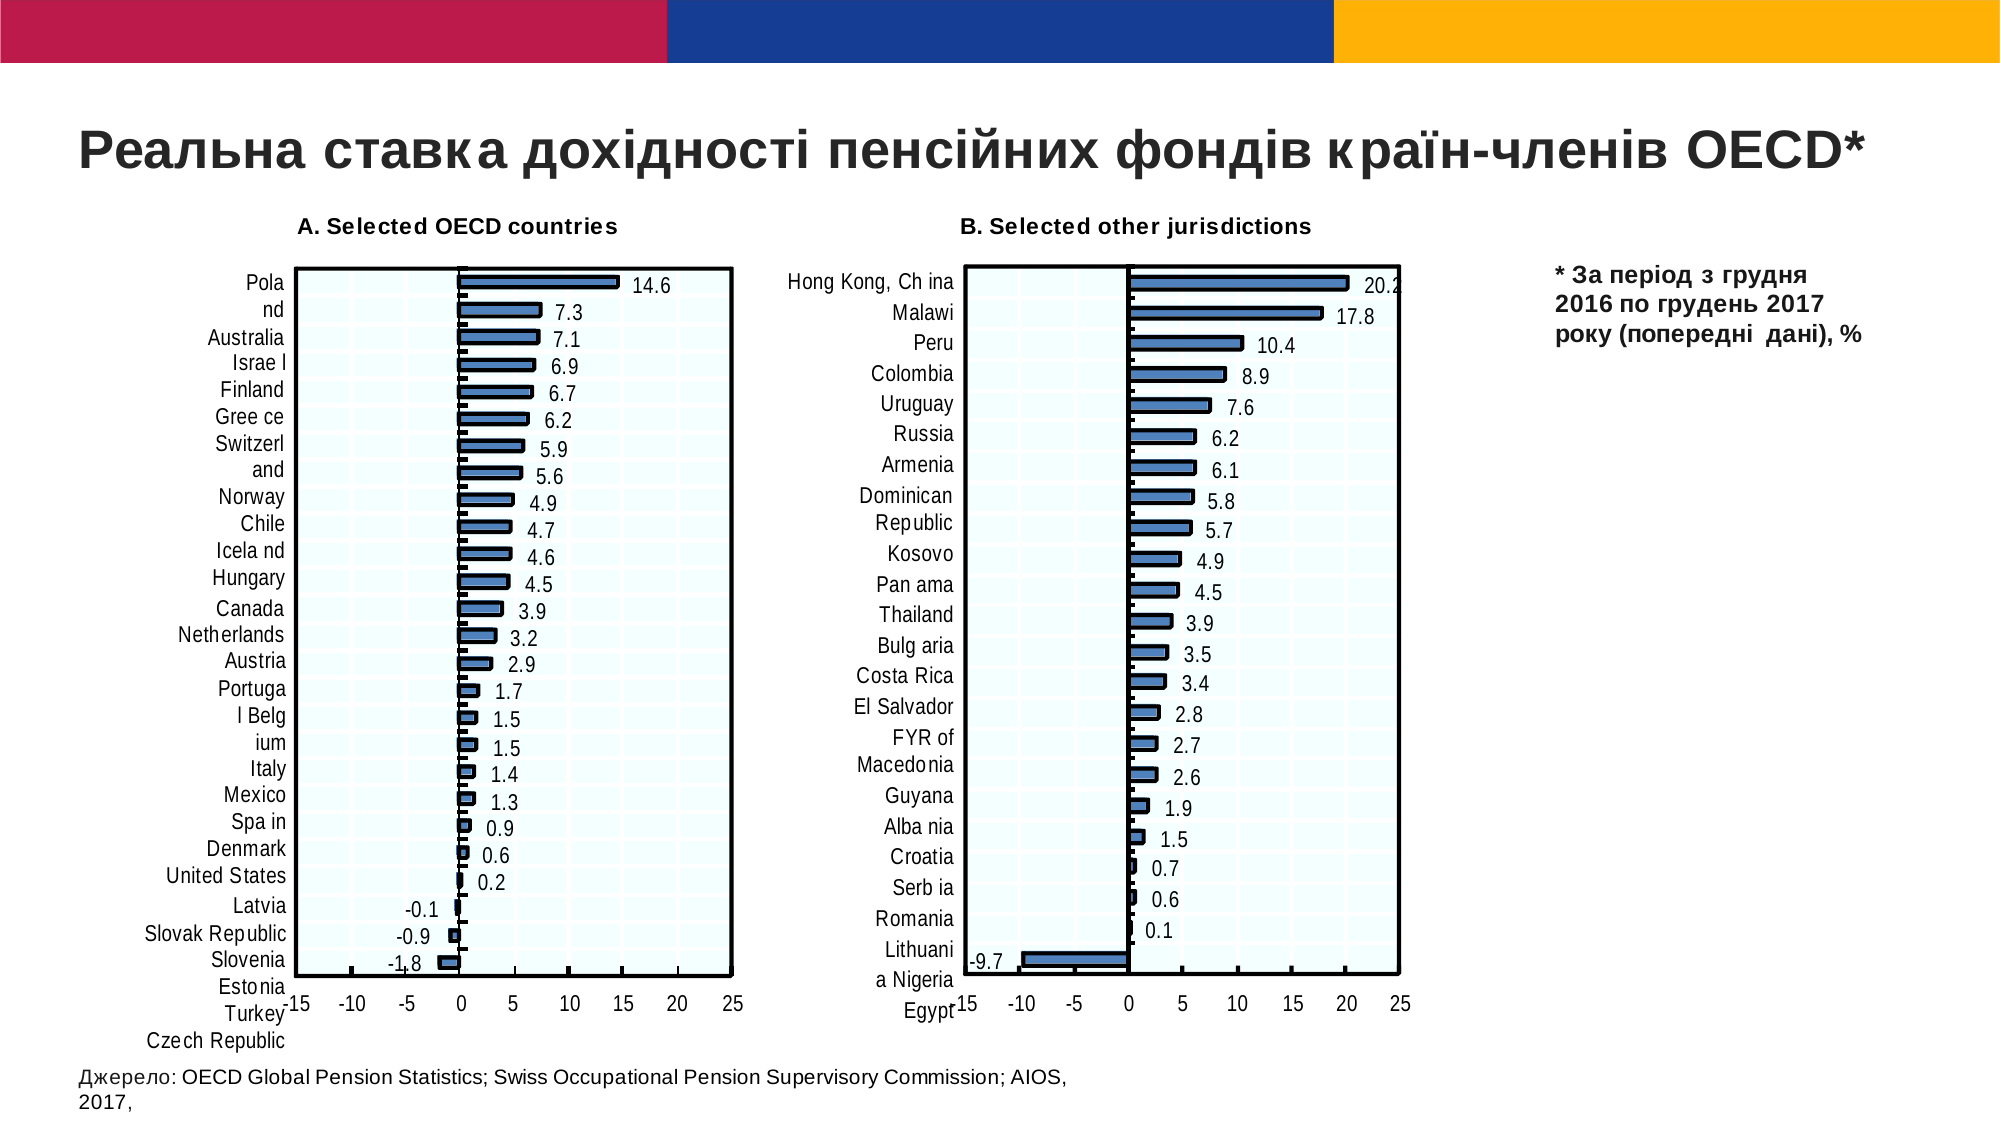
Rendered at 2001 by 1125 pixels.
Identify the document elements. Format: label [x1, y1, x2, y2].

text_box [0, 0, 2000, 63]
text_box [76, 1063, 1116, 1114]
text_box [1553, 259, 1874, 348]
text_box [772, 266, 1135, 1024]
title [76, 114, 1924, 303]
text_box [1175, 988, 1412, 1016]
text_box [139, 268, 468, 1054]
text_box [293, 266, 733, 978]
text_box [505, 988, 744, 1016]
text_box [295, 211, 1314, 239]
text_box [963, 264, 1406, 976]
